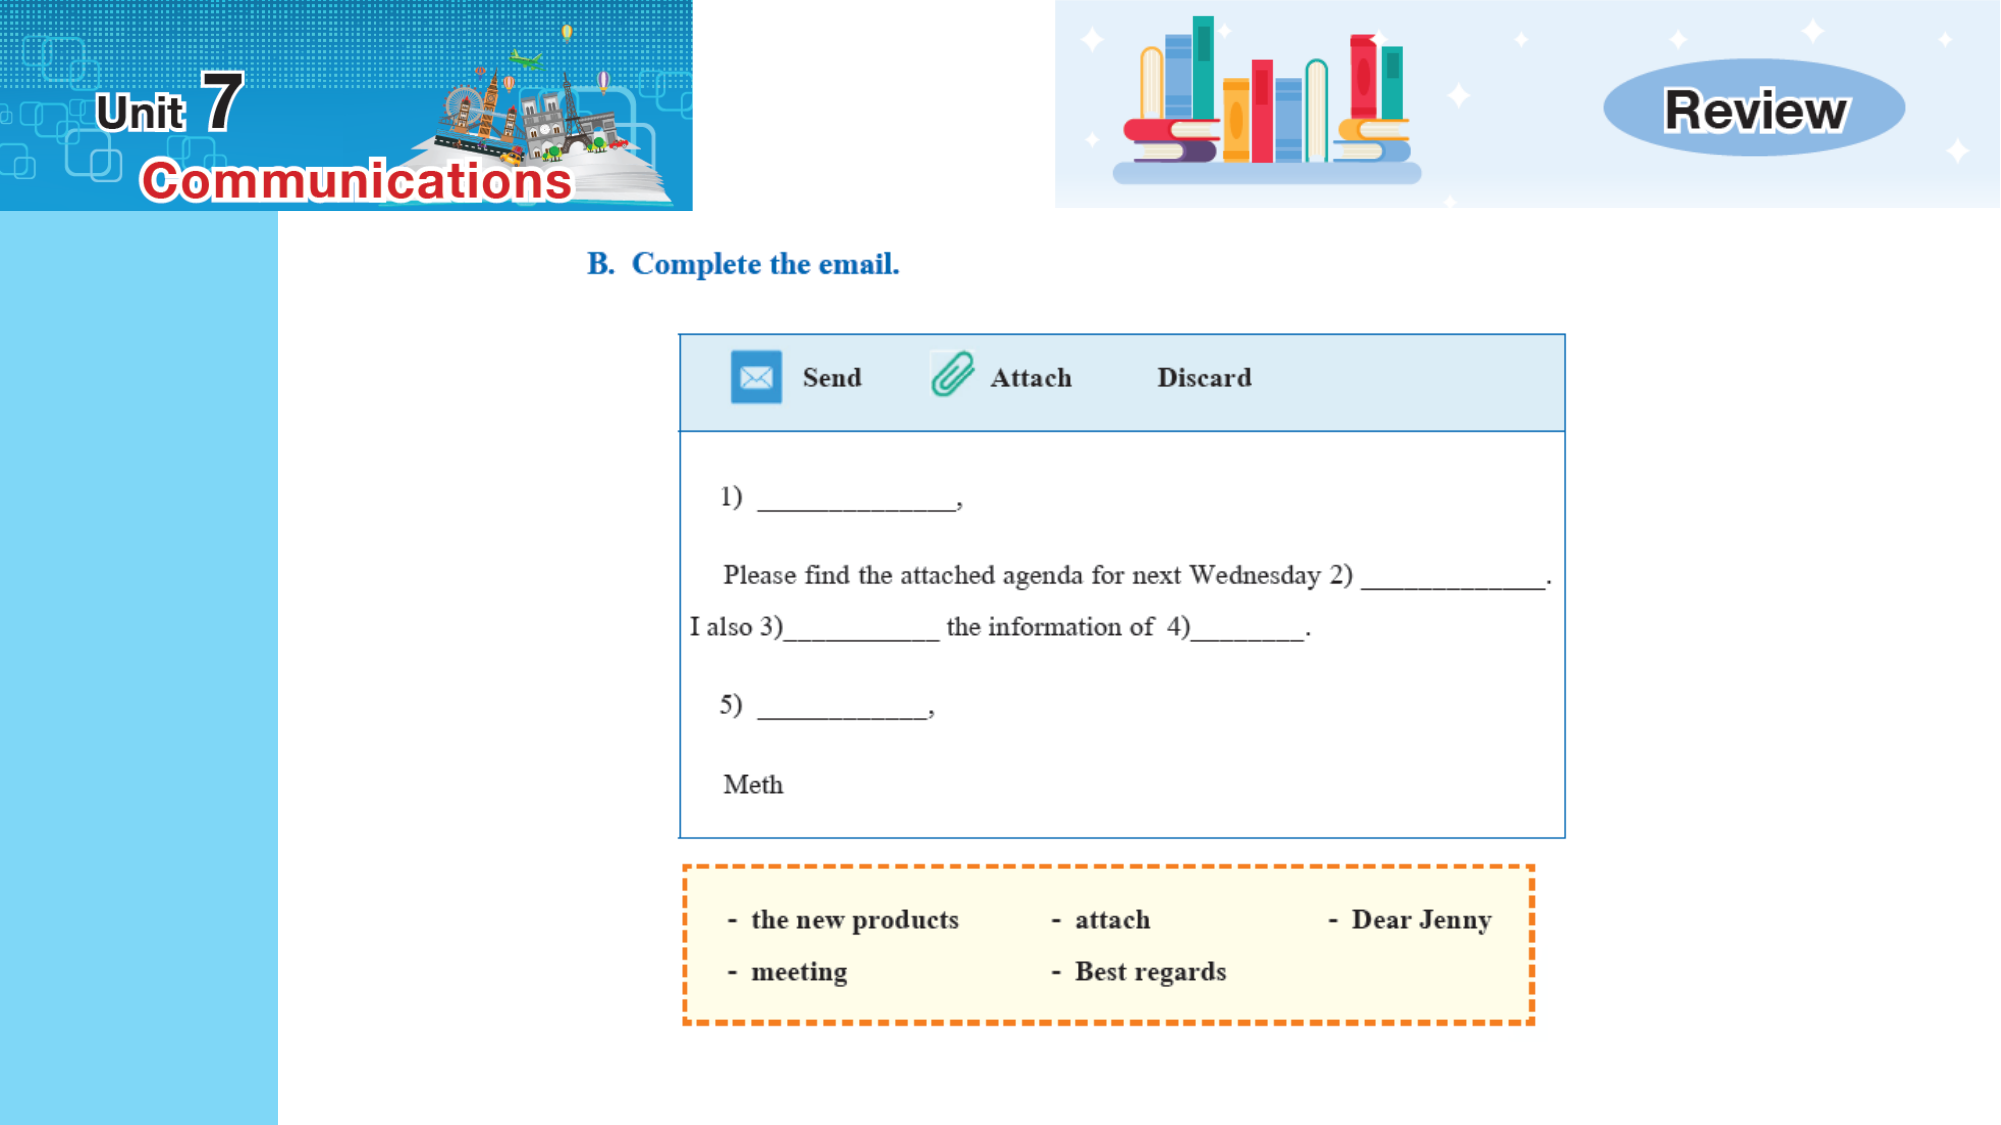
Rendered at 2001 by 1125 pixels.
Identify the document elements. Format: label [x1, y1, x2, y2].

picture [1054, 0, 2000, 208]
text_box [0, 211, 279, 1125]
picture [0, 0, 693, 211]
picture [564, 232, 1600, 1042]
